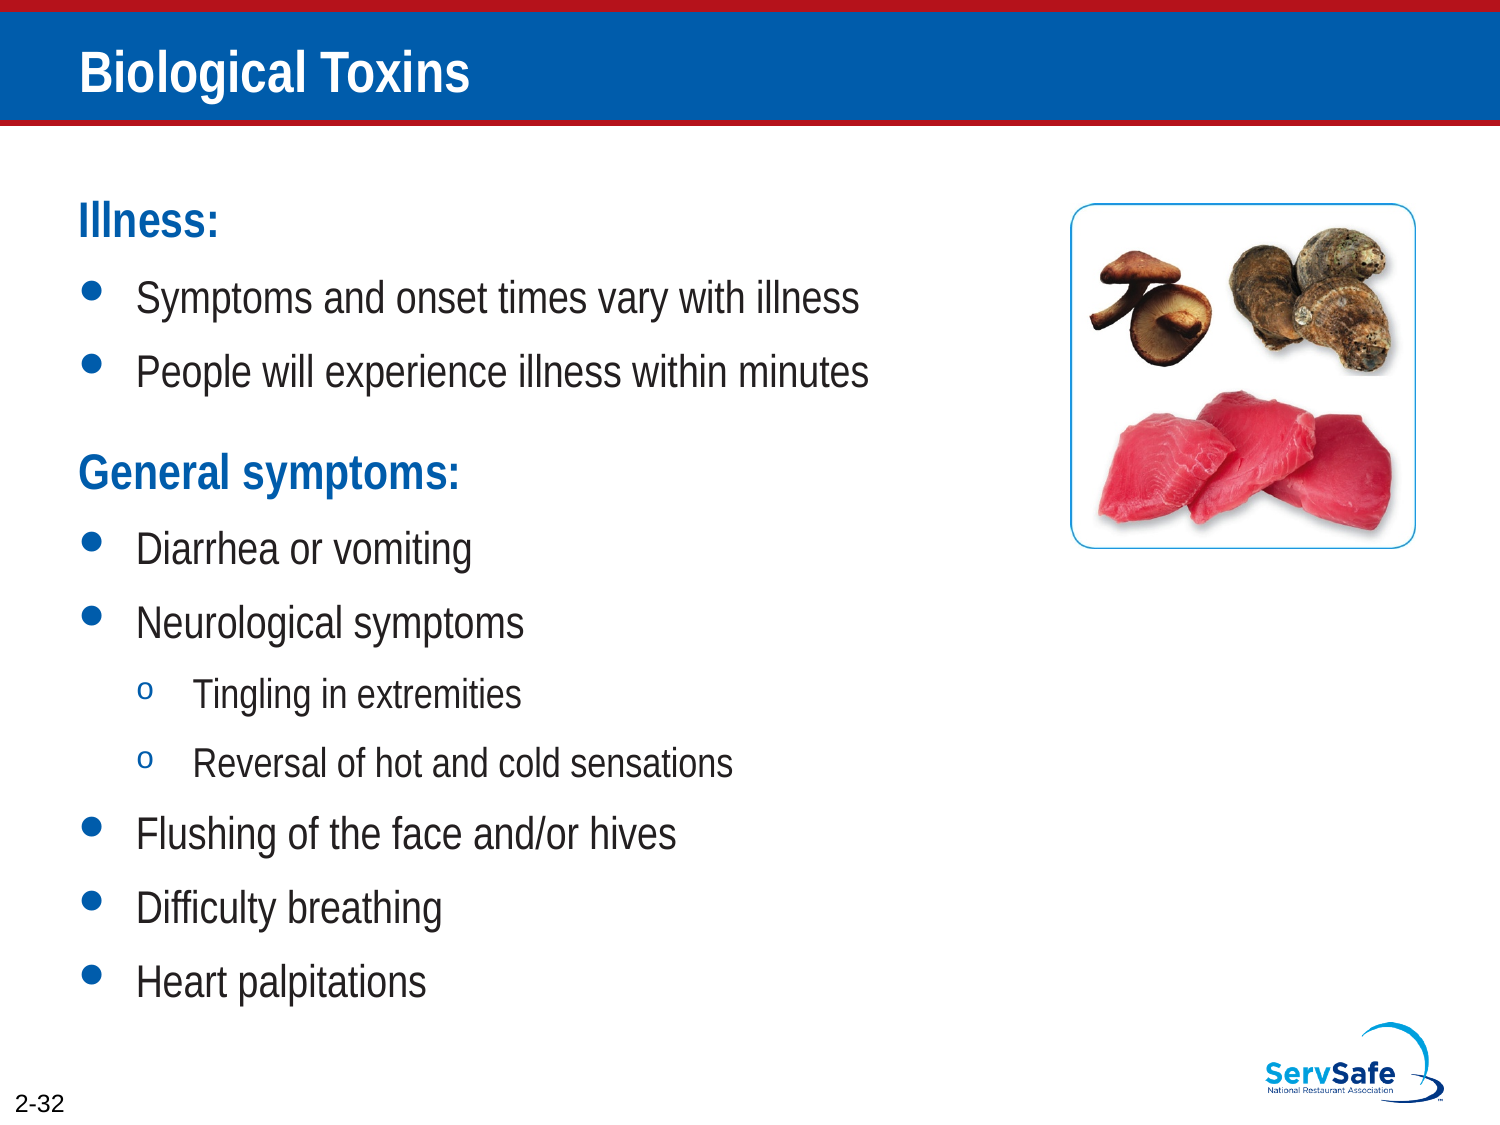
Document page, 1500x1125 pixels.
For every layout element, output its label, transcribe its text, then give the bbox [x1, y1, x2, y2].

picture [0, 12, 1500, 120]
text_box 2-32 [0, 1080, 94, 1125]
picture [1265, 1022, 1444, 1103]
text_box Illness: Symptoms and onset times vary with illness People will experience illness within minutes General symptoms: Diarrhea or vomiting Neurological symptoms Tingling in extremities Reversal of hot and cold sensations Flushing of the face and/or hives Difficulty breathing Heart palpitations [64, 187, 952, 1065]
picture [1069, 203, 1416, 550]
title Biological Toxins [64, 26, 1416, 112]
